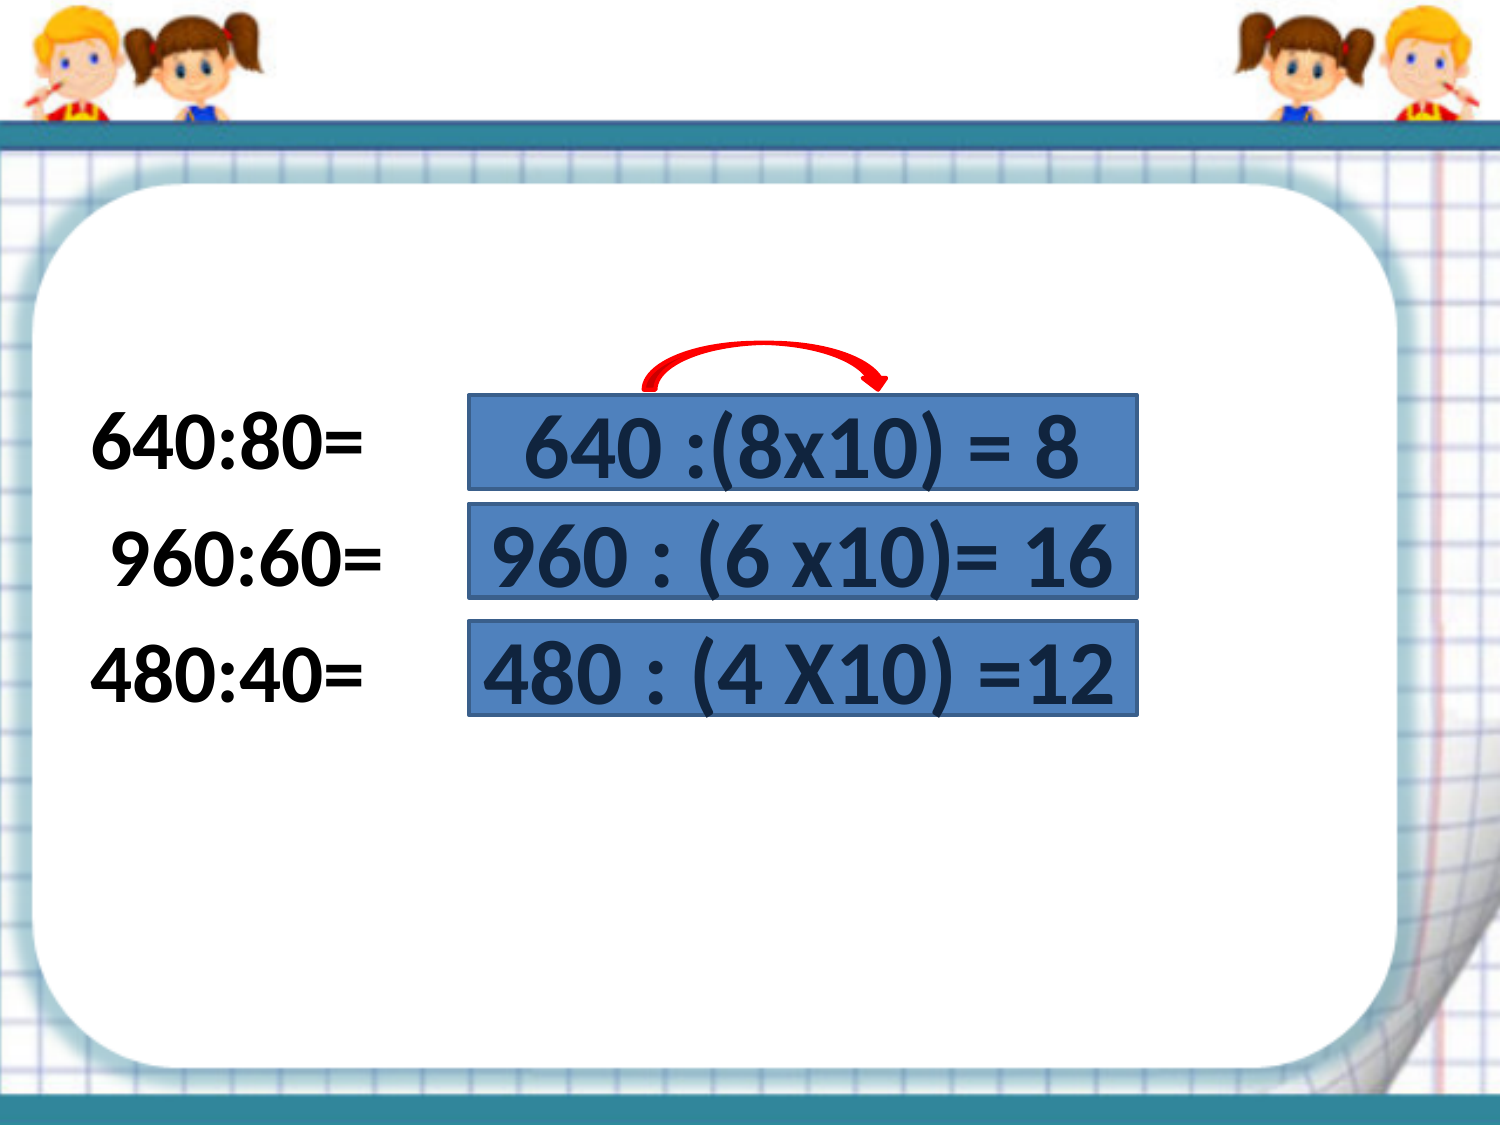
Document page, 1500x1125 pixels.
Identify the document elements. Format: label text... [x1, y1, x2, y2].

text_box 480 : (4 Х10) =12 [467, 619, 1139, 717]
text_box [641, 340, 888, 392]
list 640:80= 960:60= 480:40= [75, 262, 1325, 1005]
picture [0, 0, 1500, 1125]
text_box 640 :(8х10) = 8 [467, 393, 1139, 491]
text_box 960 : (6 х10)= 16 [467, 502, 1139, 600]
